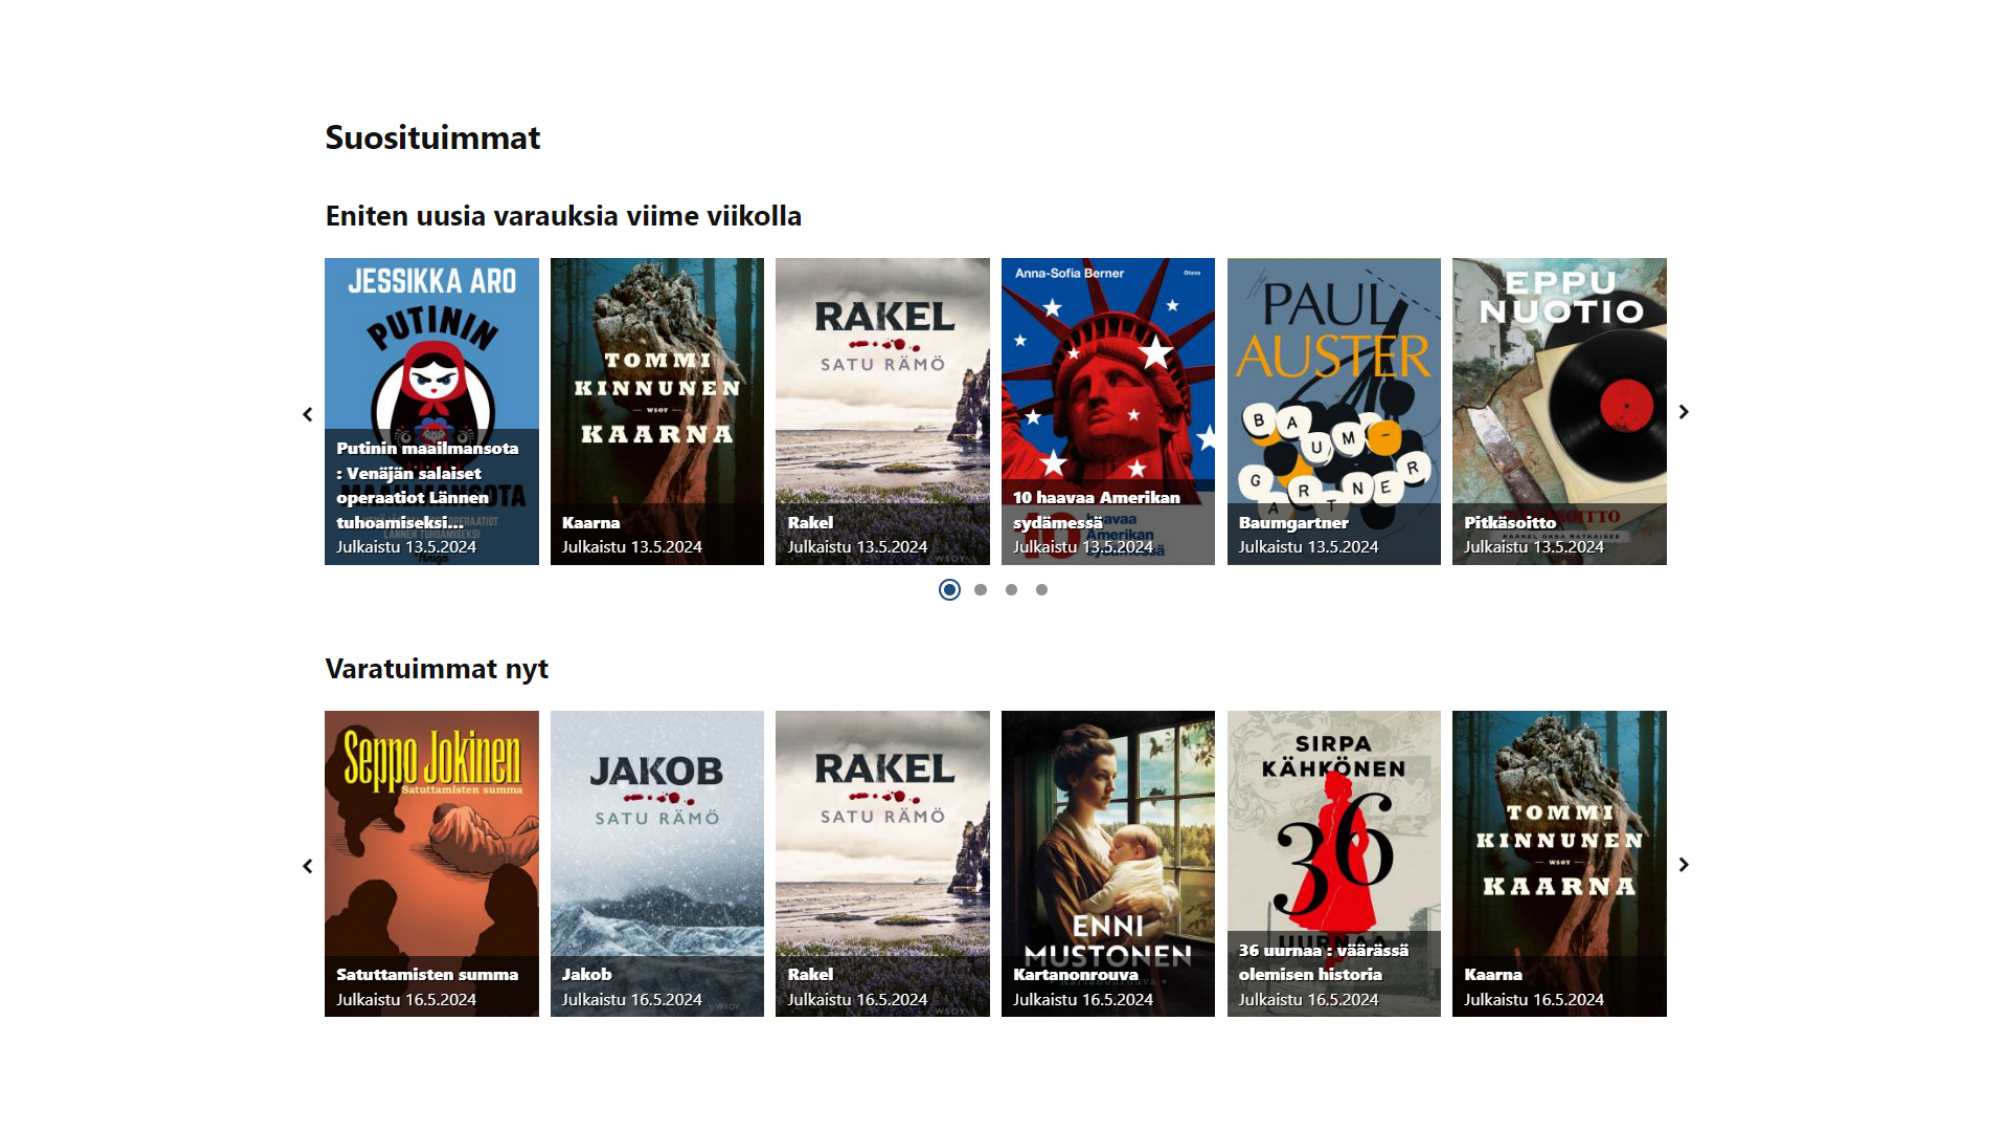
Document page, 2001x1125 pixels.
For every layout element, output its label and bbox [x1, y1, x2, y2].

picture [285, 105, 1714, 1020]
